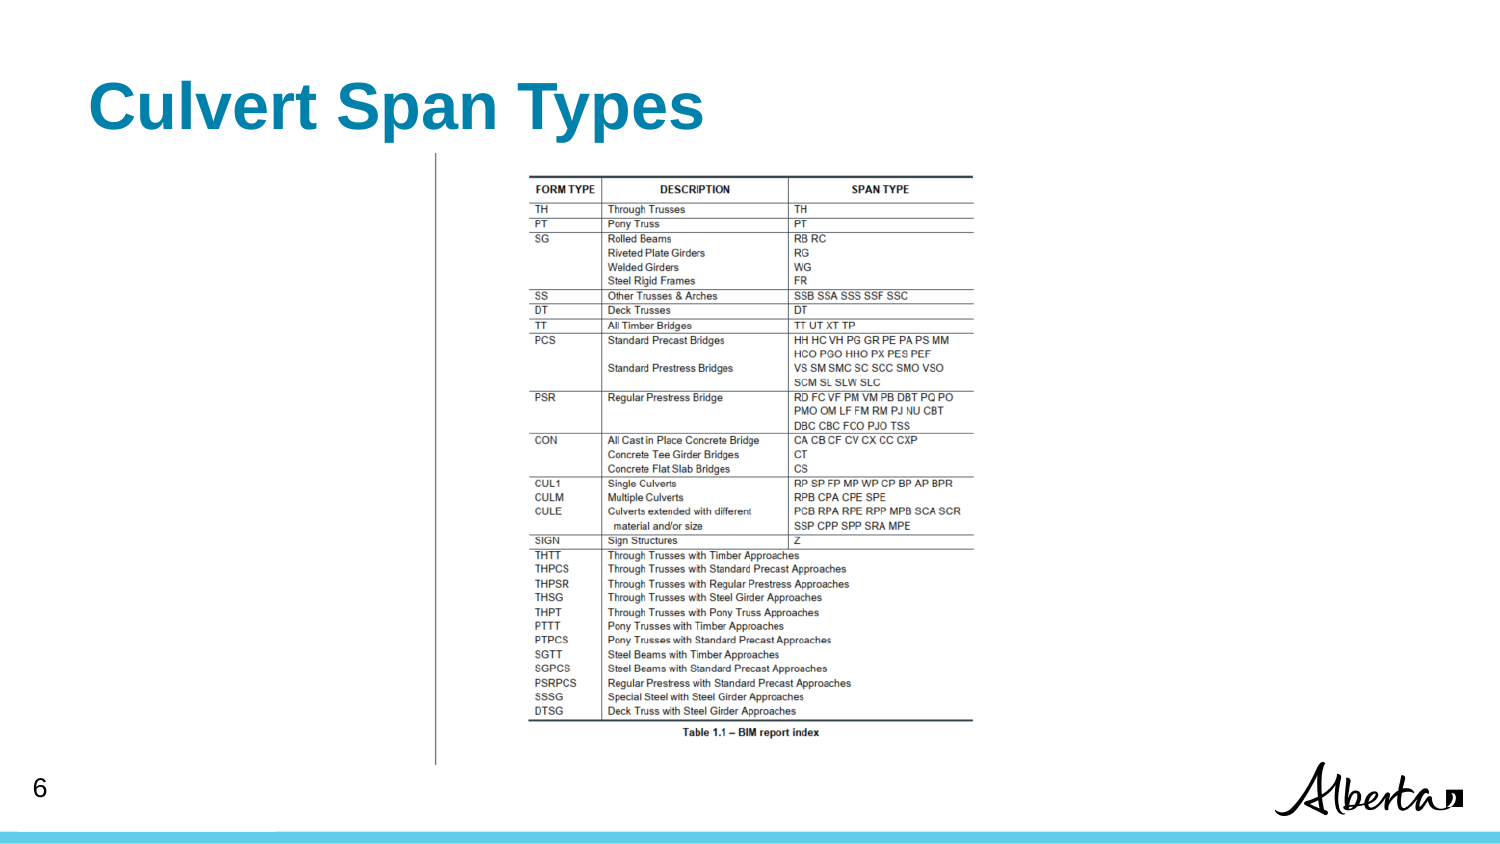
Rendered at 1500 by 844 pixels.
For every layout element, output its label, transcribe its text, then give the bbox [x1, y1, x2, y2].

picture [1275, 762, 1463, 816]
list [434, 153, 1066, 765]
title Culvert Span Types [88, 55, 1437, 141]
slide_number 6 [17, 764, 356, 810]
